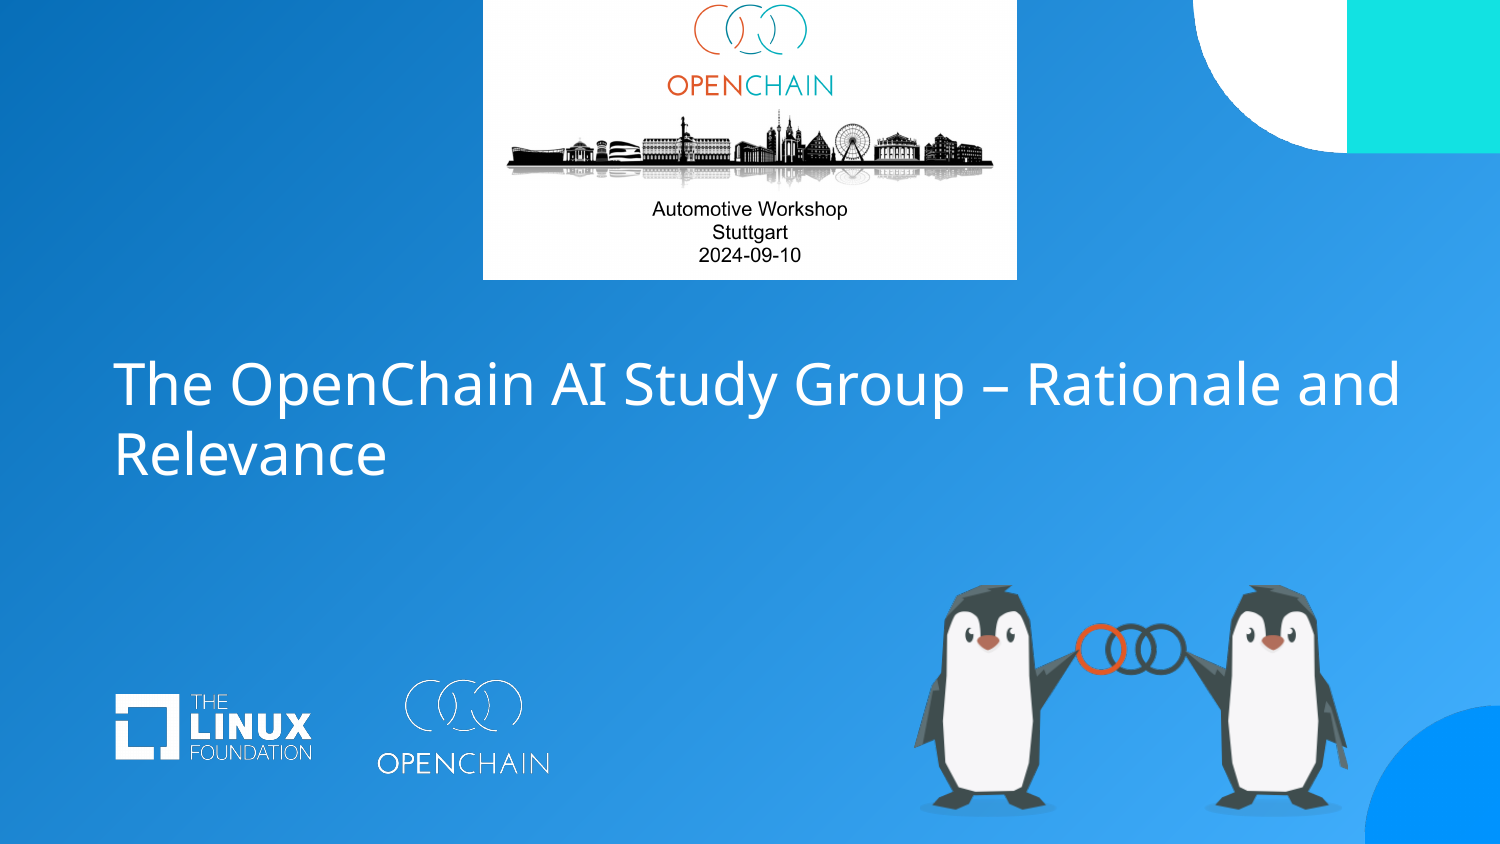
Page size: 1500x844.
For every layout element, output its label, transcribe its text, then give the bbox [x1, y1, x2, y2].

picture [115, 694, 312, 760]
title The OpenChain AI Study Group – Rationale and Relevance [98, 332, 1420, 566]
picture [1193, 0, 1347, 153]
picture [374, 676, 552, 778]
picture [914, 585, 1348, 817]
picture [1365, 706, 1500, 844]
picture [482, 0, 1018, 280]
